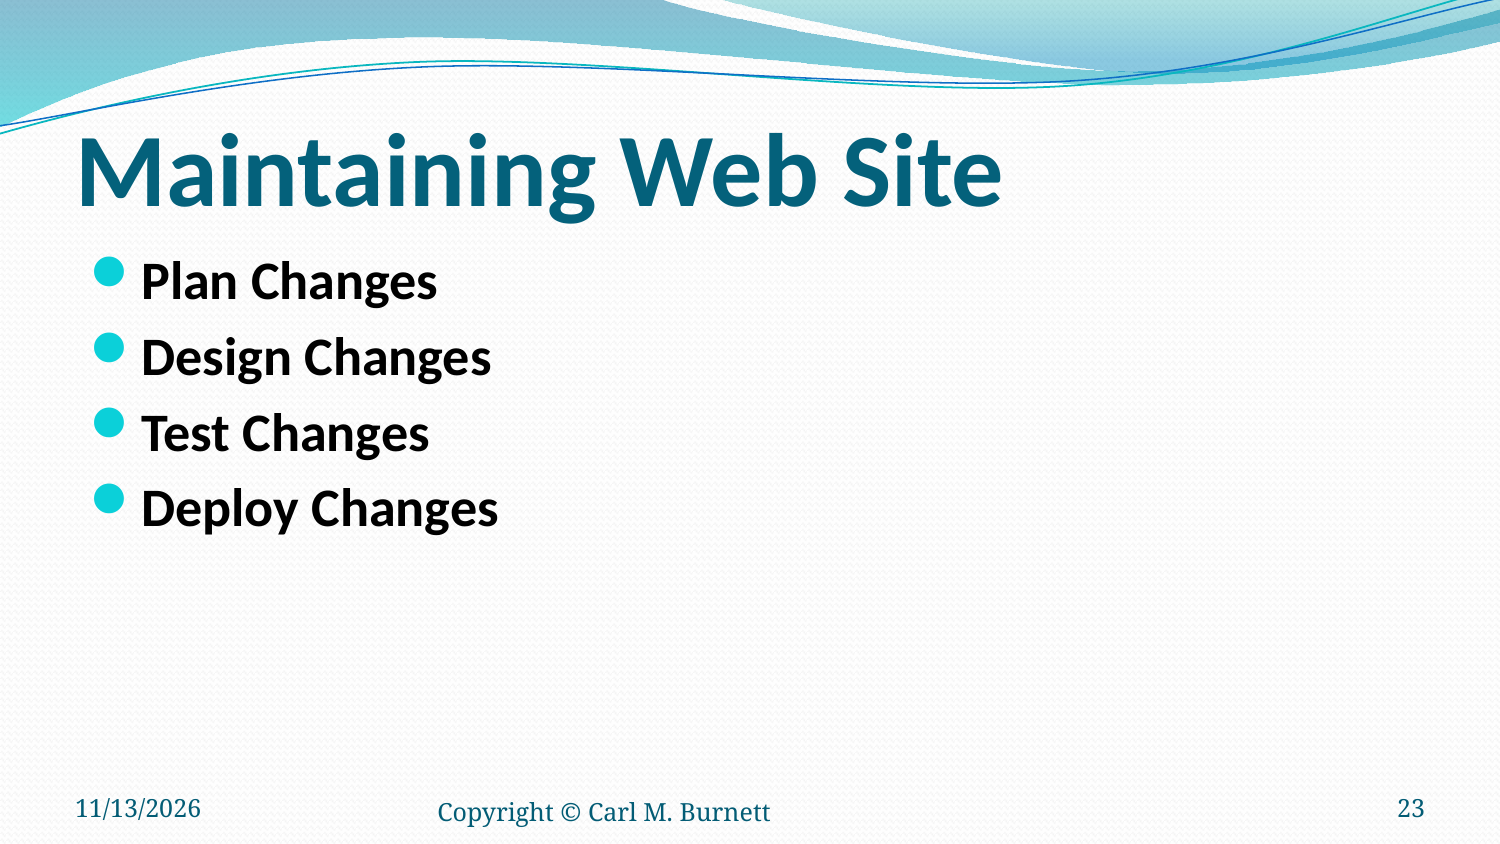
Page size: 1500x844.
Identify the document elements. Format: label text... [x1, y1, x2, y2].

title Maintaining Web Site [75, 86, 1425, 228]
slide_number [75, 782, 425, 827]
list Plan Changes Design Changes Test Changes Deploy Changes [75, 238, 1425, 779]
slide_number 23 [1299, 782, 1425, 827]
footer Copyright © Carl M. Burnett [437, 782, 988, 827]
